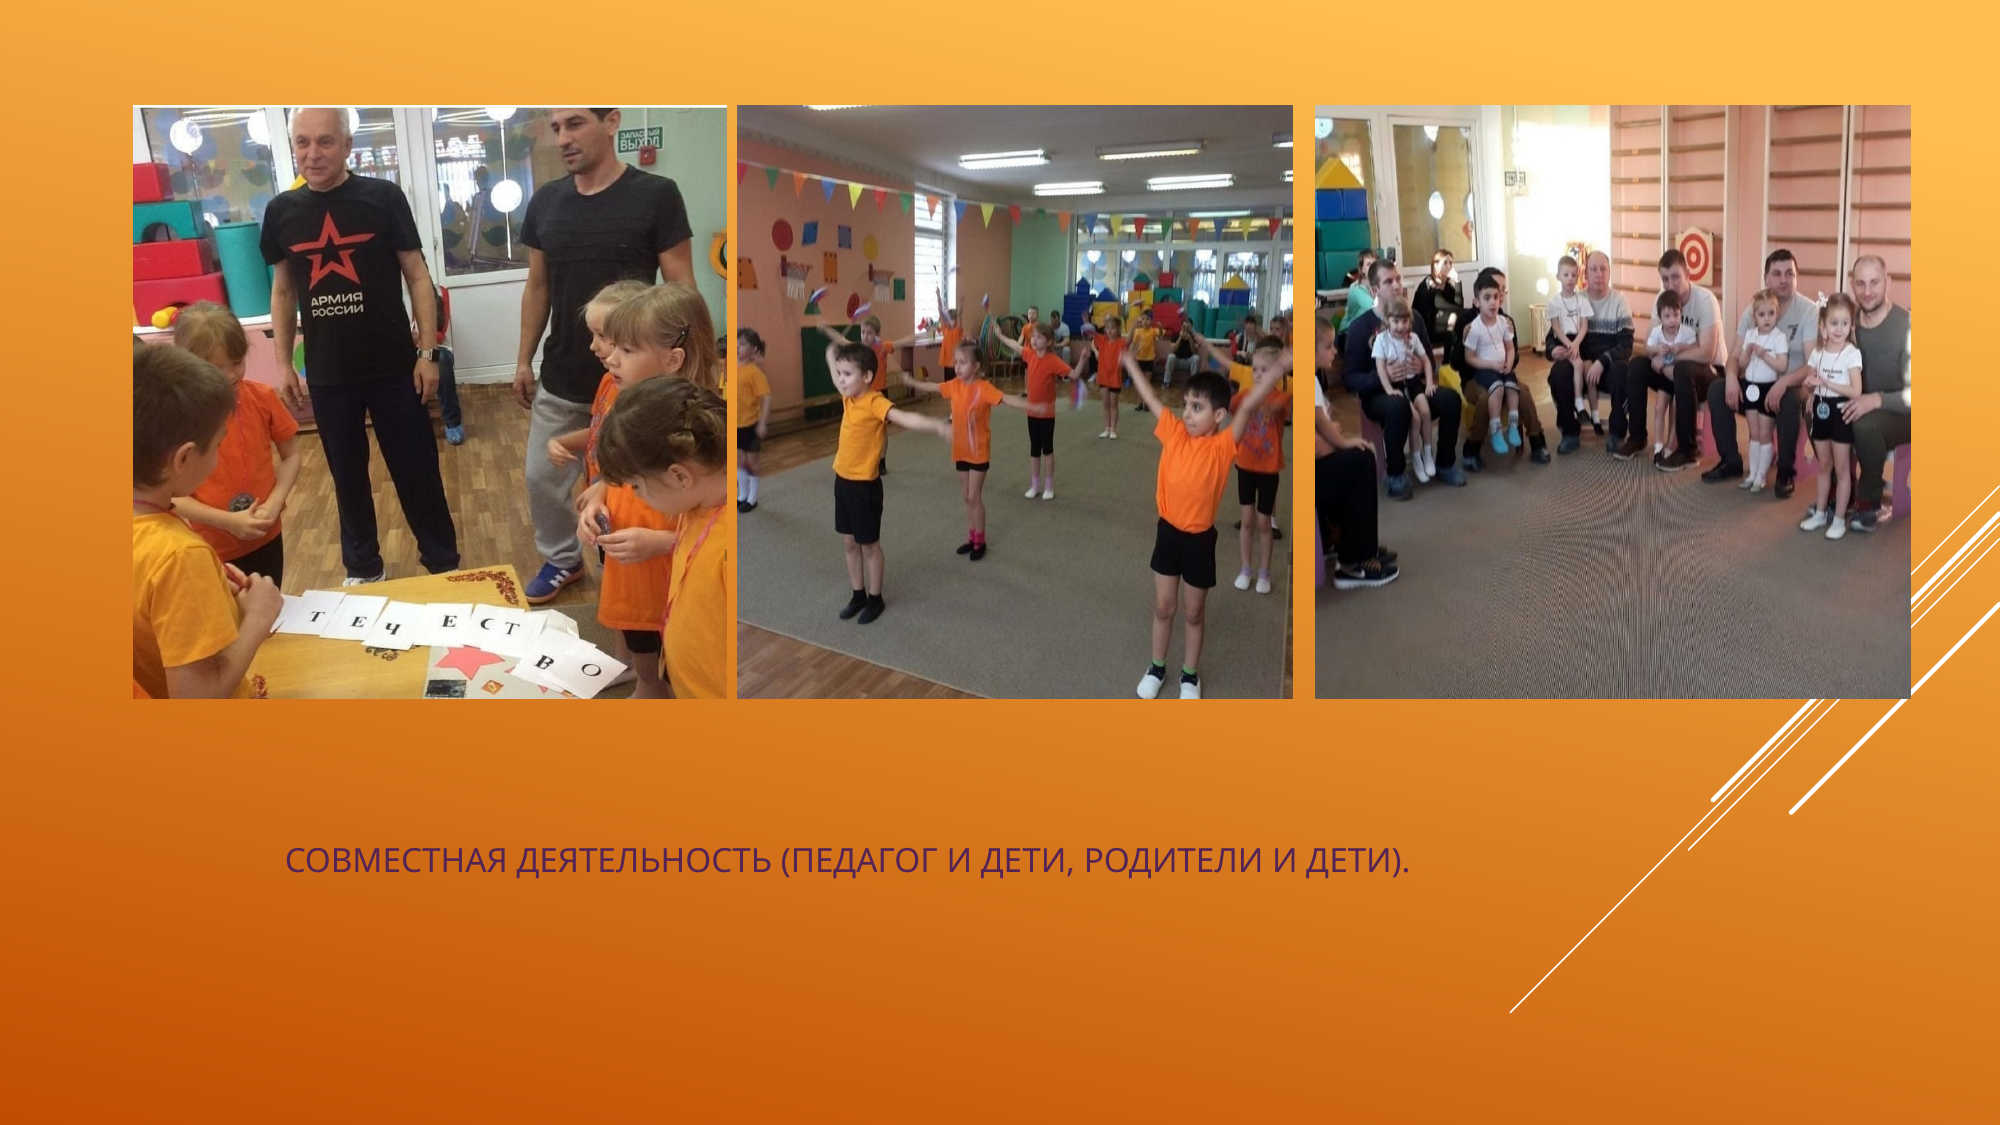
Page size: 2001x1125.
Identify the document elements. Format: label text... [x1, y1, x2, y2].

title Совместная деятельность (педагог и дети, родители и дети). [269, 736, 1513, 984]
picture [1315, 105, 1911, 699]
picture [736, 105, 1293, 699]
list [132, 105, 727, 699]
